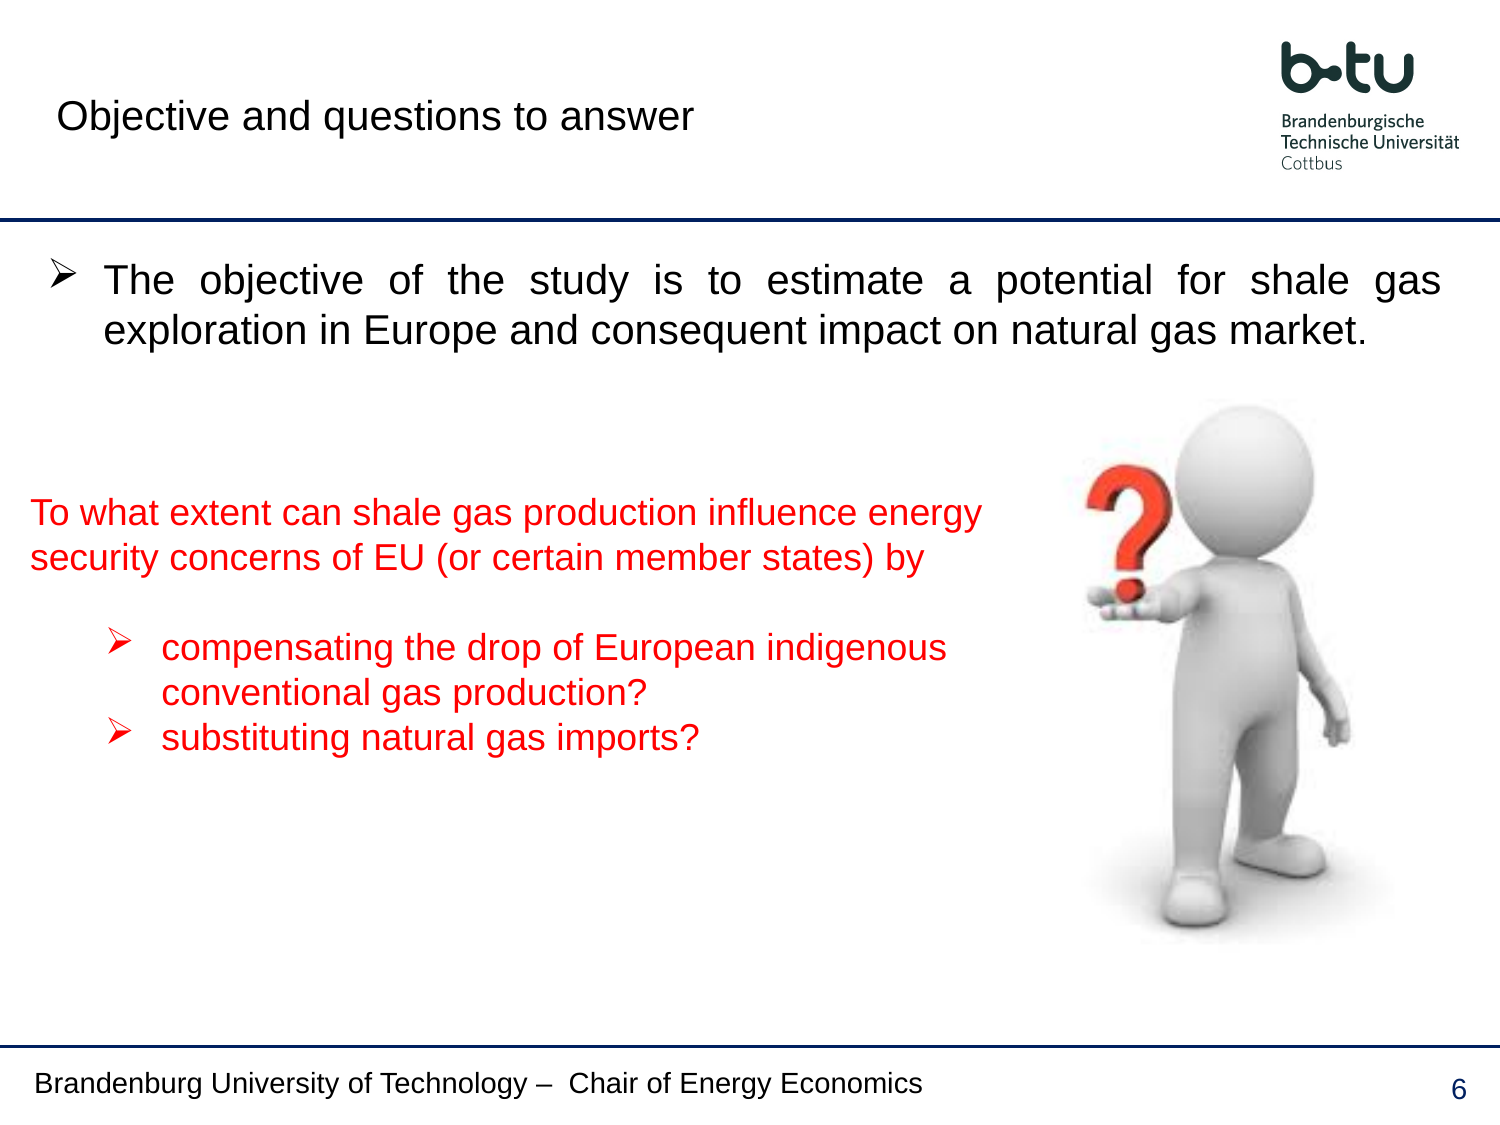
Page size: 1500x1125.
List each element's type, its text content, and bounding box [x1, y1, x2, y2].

picture [985, 361, 1458, 991]
text_box Objective and questions to answer [41, 81, 1247, 158]
slide_number 6 [1316, 1062, 1483, 1119]
footer Brandenburg University of Technology – Chair of Energy Economics [19, 1057, 1035, 1113]
text_box To what extent can shale gas production influence energy security concerns of EU (or certain member states) by compensating the drop of European indigenous conventional gas production? substituting natural gas imports? [15, 480, 980, 766]
picture [1239, 0, 1500, 212]
text_box The objective of the study is to estimate a potential for shale gas exploration in Europe and consequent impact on natural gas market. [32, 245, 1458, 361]
